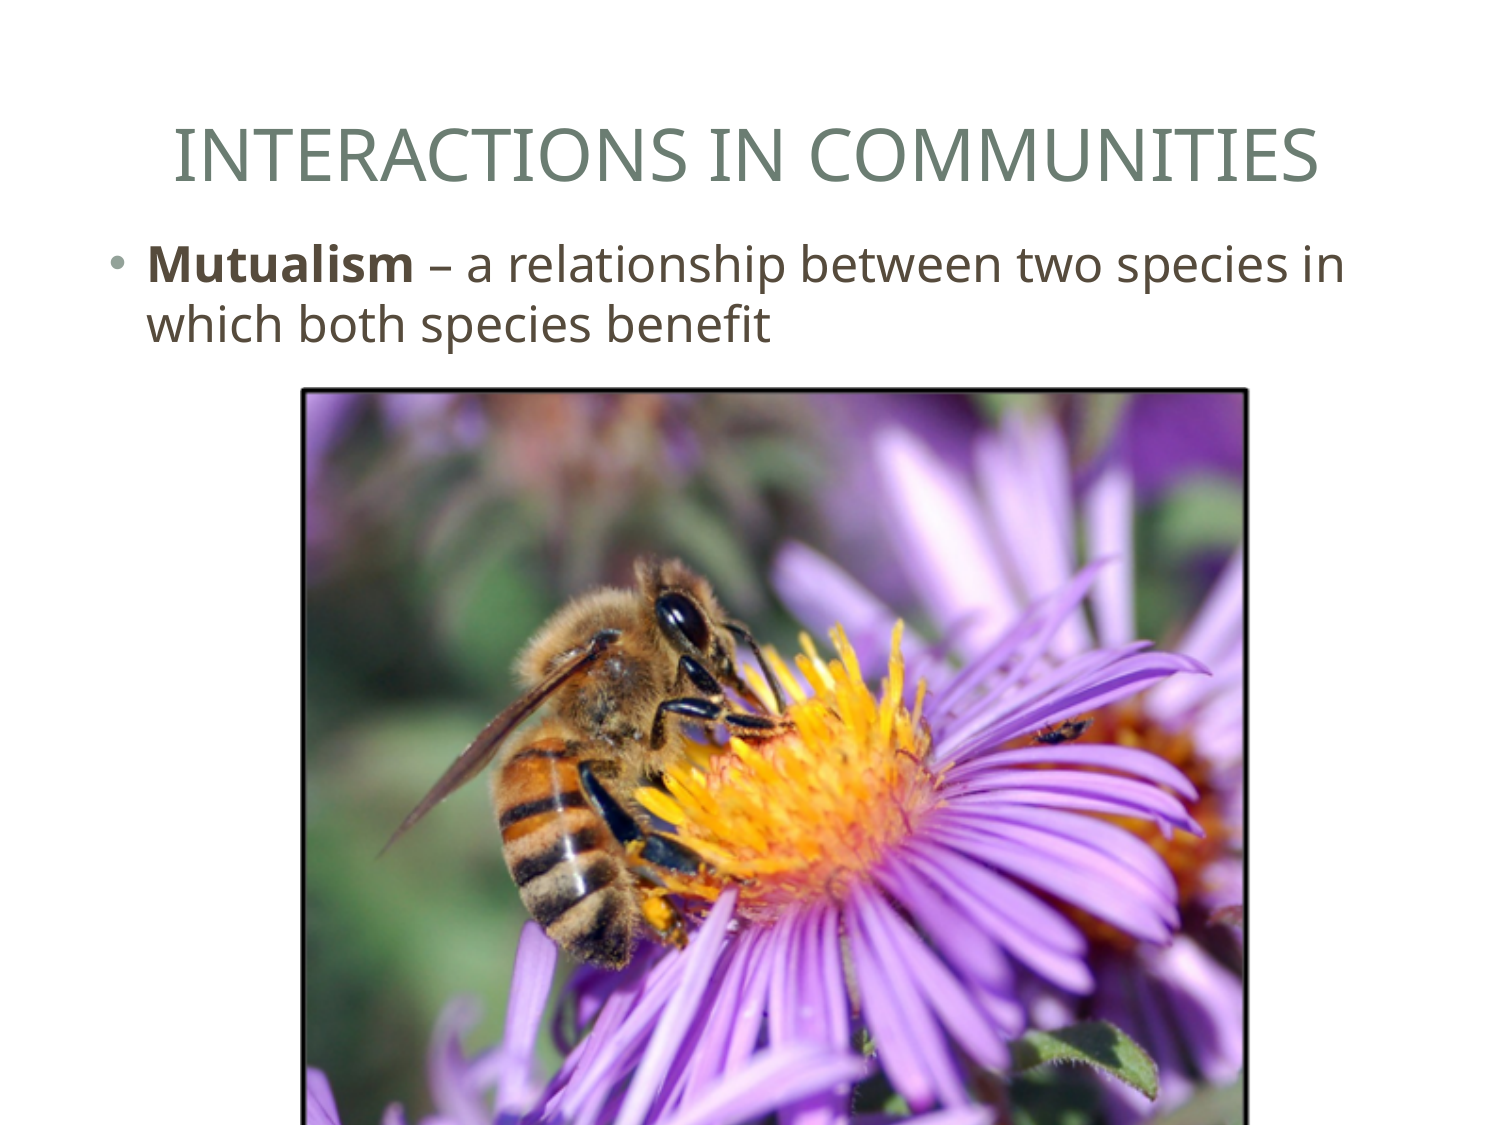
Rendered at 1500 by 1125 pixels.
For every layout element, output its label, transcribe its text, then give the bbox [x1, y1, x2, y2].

title Interactions in communities [69, 66, 1425, 238]
picture [299, 387, 1252, 1125]
list Mutualism – a relationship between two species in which both species benefit [75, 224, 1425, 1005]
